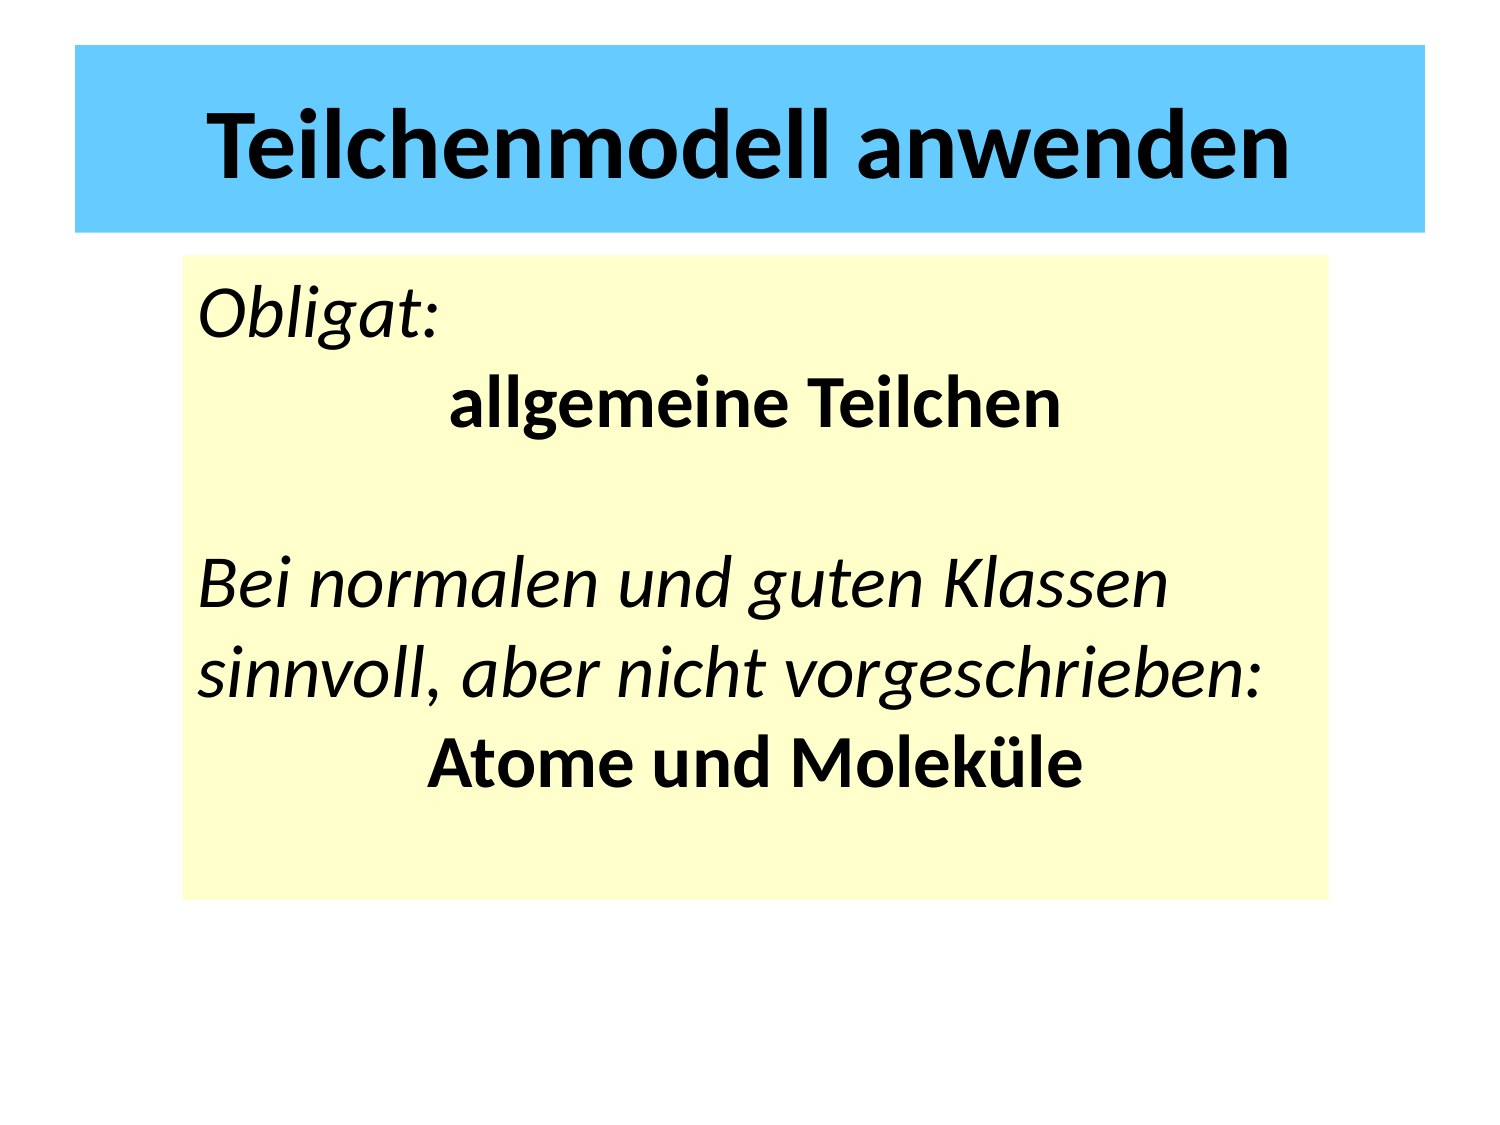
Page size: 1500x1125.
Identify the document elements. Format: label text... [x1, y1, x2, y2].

text_box Obligat: allgemeine Teilchen Bei normalen und guten Klassen sinnvoll, aber nicht vorgeschrieben: Atome und Moleküle [182, 255, 1329, 901]
title Teilchenmodell anwenden [75, 45, 1425, 233]
